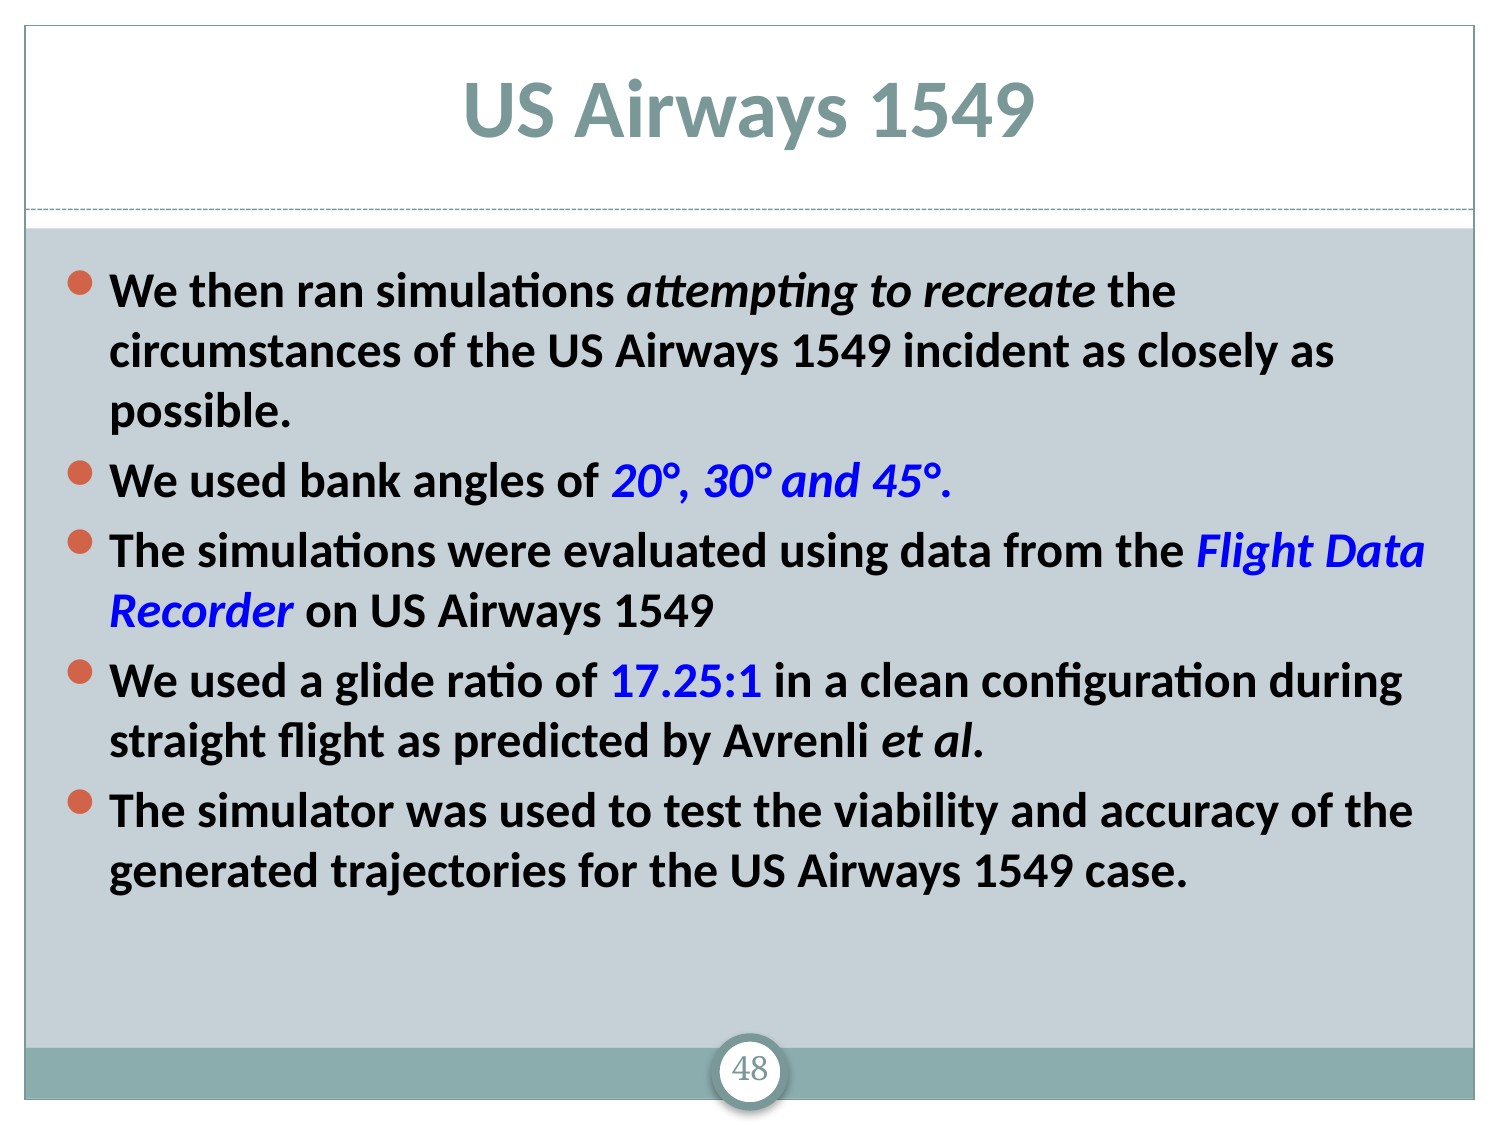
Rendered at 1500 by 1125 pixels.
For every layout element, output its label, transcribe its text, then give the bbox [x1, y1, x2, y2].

slide_number 48 [712, 1033, 788, 1107]
list We then ran simulations attempting to recreate the circumstances of the US Airways 1549 incident as closely as possible. We used bank angles of 20°, 30° and 45°. The simulations were evaluated using data from the Flight Data Recorder on US Airways 1549 We used a glide ratio of 17.25:1 in a clean configuration during straight flight as predicted by Avrenli et al. The simulator was used to test the viability and accuracy of the generated trajectories for the US Airways 1549 case. [49, 250, 1445, 1001]
title US Airways 1549 [49, 37, 1450, 162]
